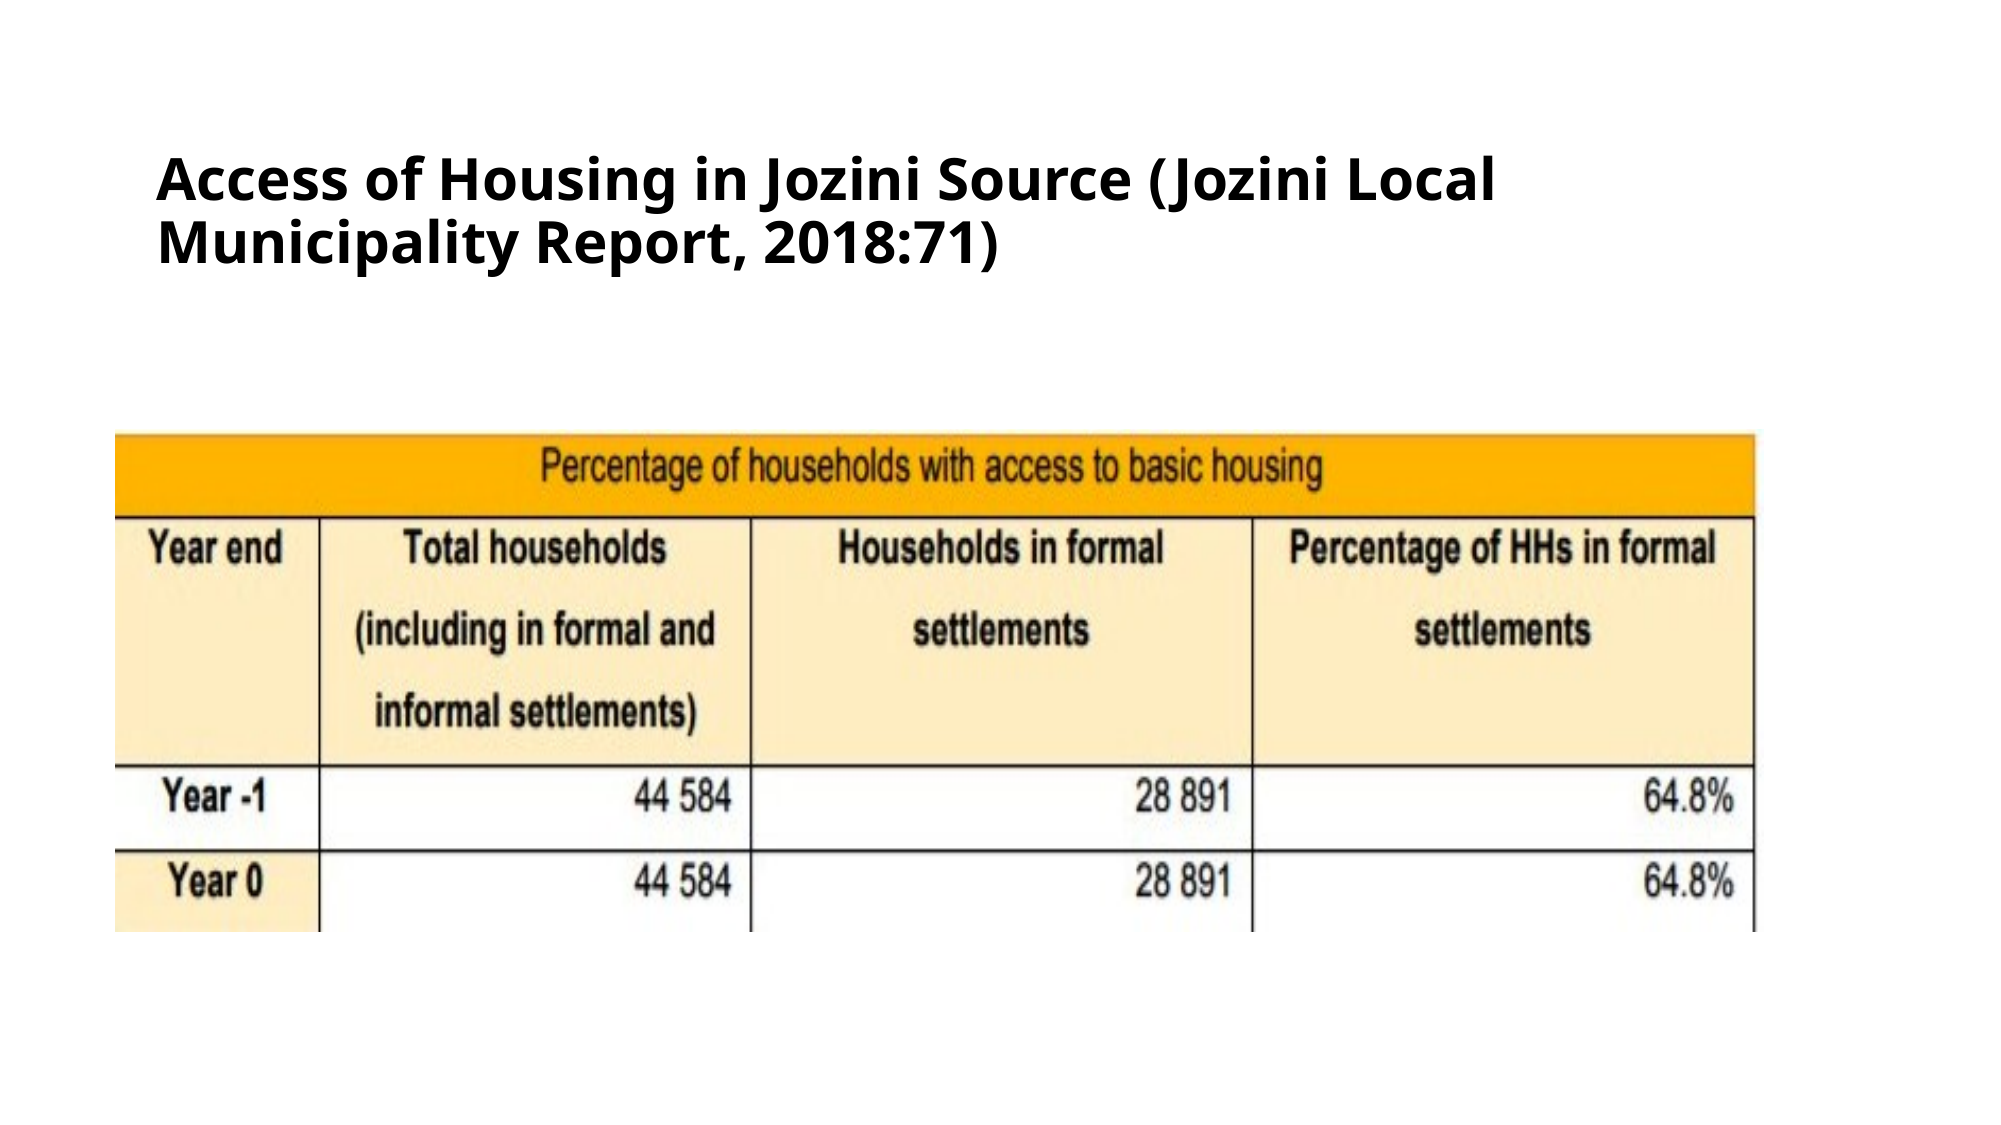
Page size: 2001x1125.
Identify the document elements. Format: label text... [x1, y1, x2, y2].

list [115, 429, 1764, 932]
title Access of Housing in Jozini Source (Jozini Local Municipality Report, 2018:71) [141, 178, 1666, 248]
